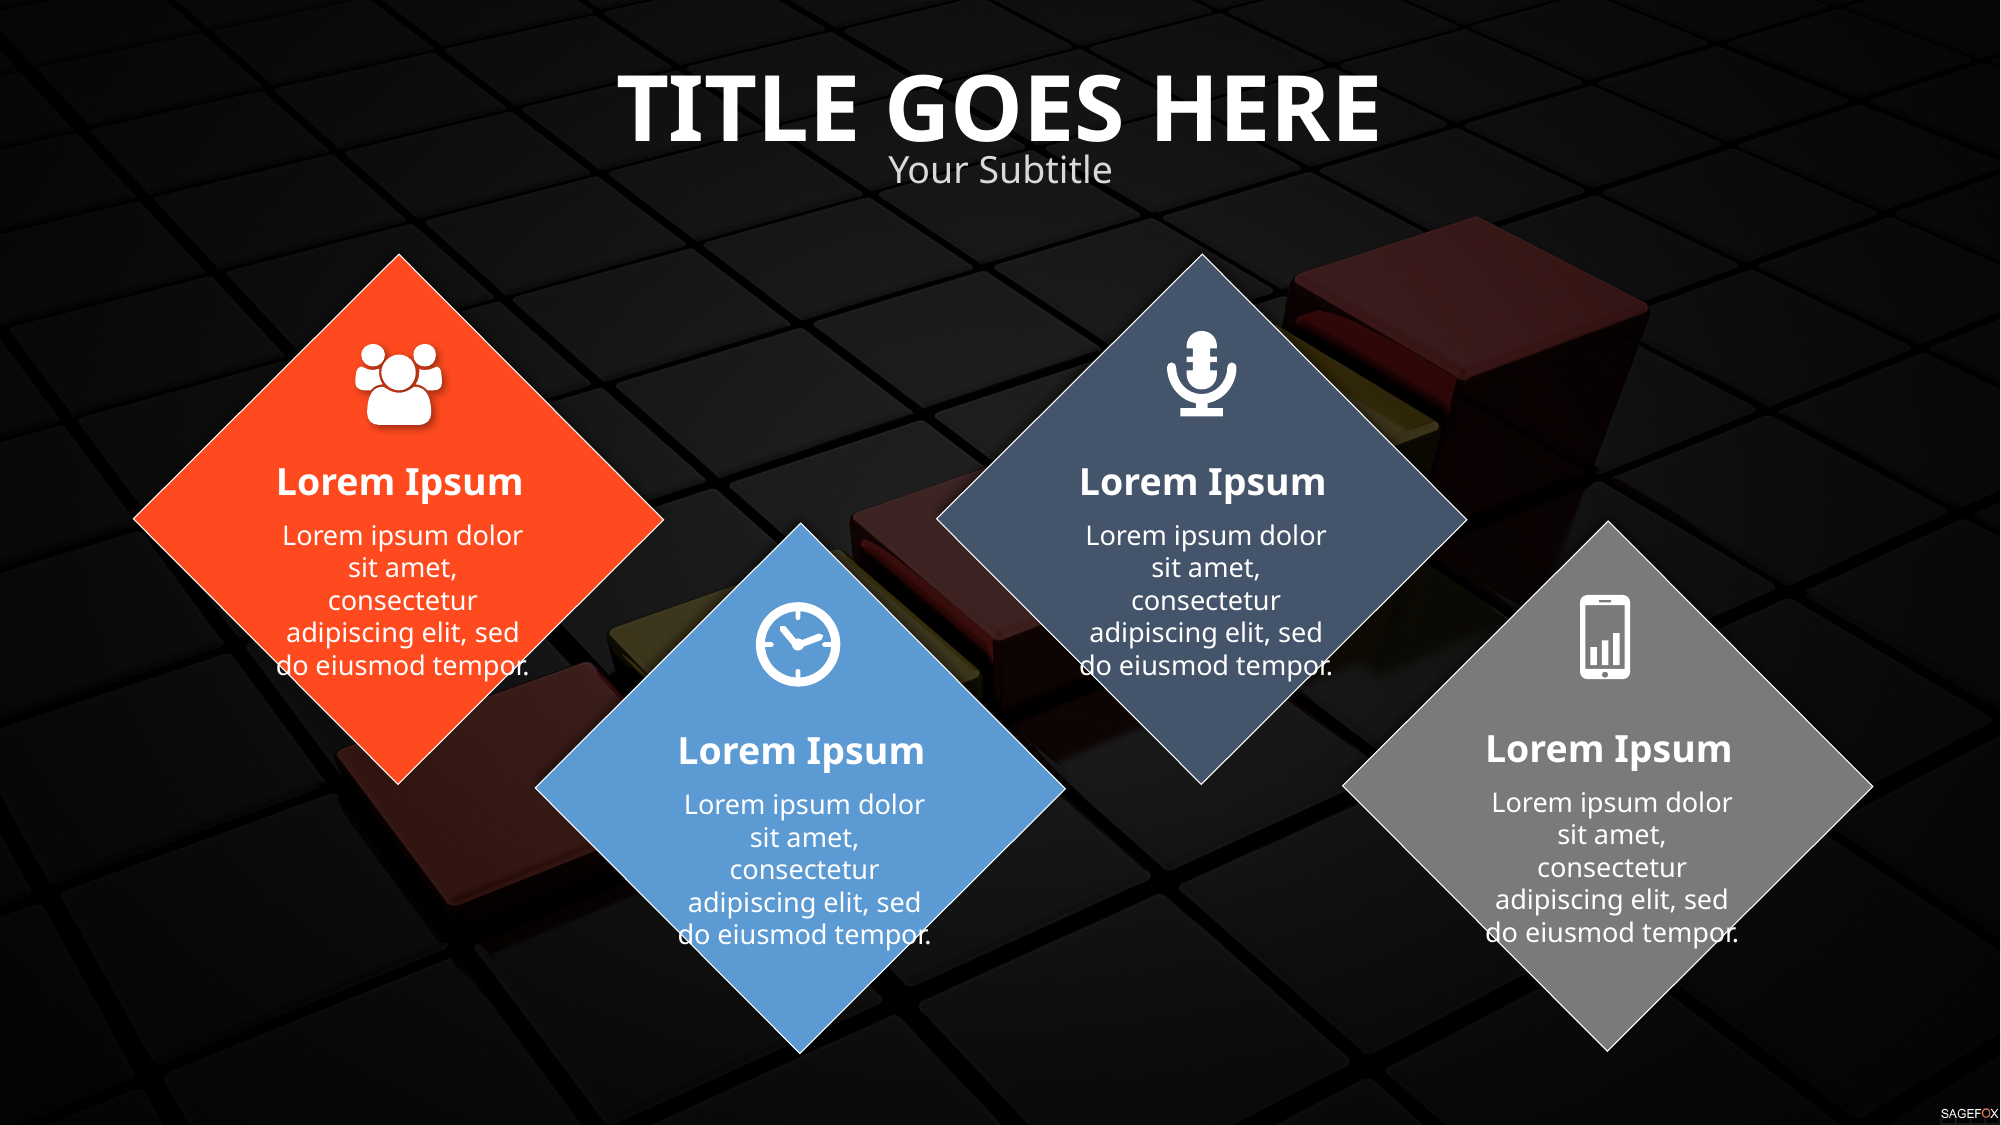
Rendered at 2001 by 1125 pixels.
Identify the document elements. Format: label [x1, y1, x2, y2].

text_box [131, 252, 666, 637]
text_box [355, 343, 442, 425]
text_box [1580, 594, 1631, 679]
text_box [1341, 519, 1875, 903]
text_box [286, 658, 527, 786]
text_box [249, 450, 550, 658]
text_box [681, 931, 689, 942]
text_box [1489, 929, 1497, 940]
text_box [1167, 330, 1237, 417]
text_box [672, 927, 689, 934]
text_box [688, 927, 929, 1055]
text_box [548, 42, 1452, 199]
text_box [1073, 658, 1091, 666]
text_box [1495, 925, 1736, 1053]
picture [0, 0, 2001, 1125]
text_box [1052, 450, 1353, 658]
text_box [1480, 925, 1497, 932]
text_box [651, 719, 952, 927]
text_box [1083, 662, 1091, 673]
text_box [755, 602, 841, 687]
text_box [533, 521, 1067, 906]
text_box [1089, 658, 1330, 786]
text_box [279, 662, 287, 673]
text_box [1458, 717, 1759, 925]
text_box [270, 658, 287, 665]
text_box [935, 252, 1469, 637]
